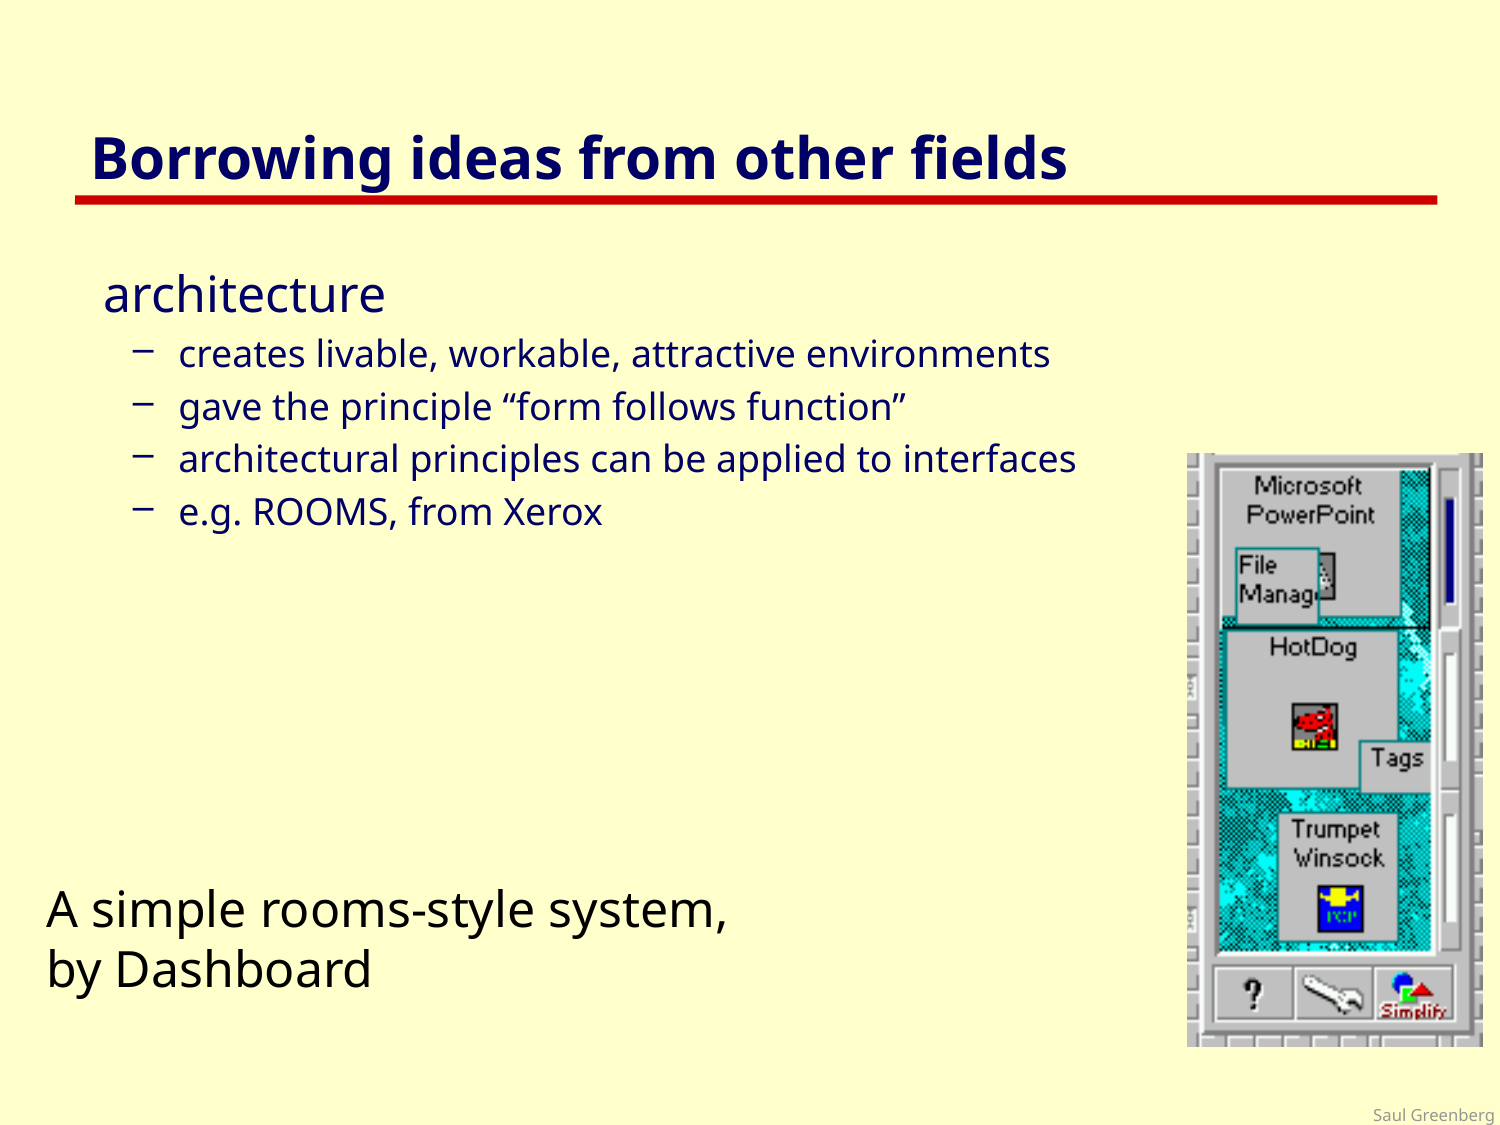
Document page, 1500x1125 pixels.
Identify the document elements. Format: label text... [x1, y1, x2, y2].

list architecture creates livable, workable, attractive environments gave the principle “form follows function” architectural principles can be applied to interfaces e.g. ROOMS, from Xerox [88, 255, 1436, 1047]
text_box A simple rooms-style system, by Dashboard [31, 869, 745, 1005]
picture [1187, 453, 1483, 1047]
title Borrowing ideas from other fields [75, 112, 1436, 200]
